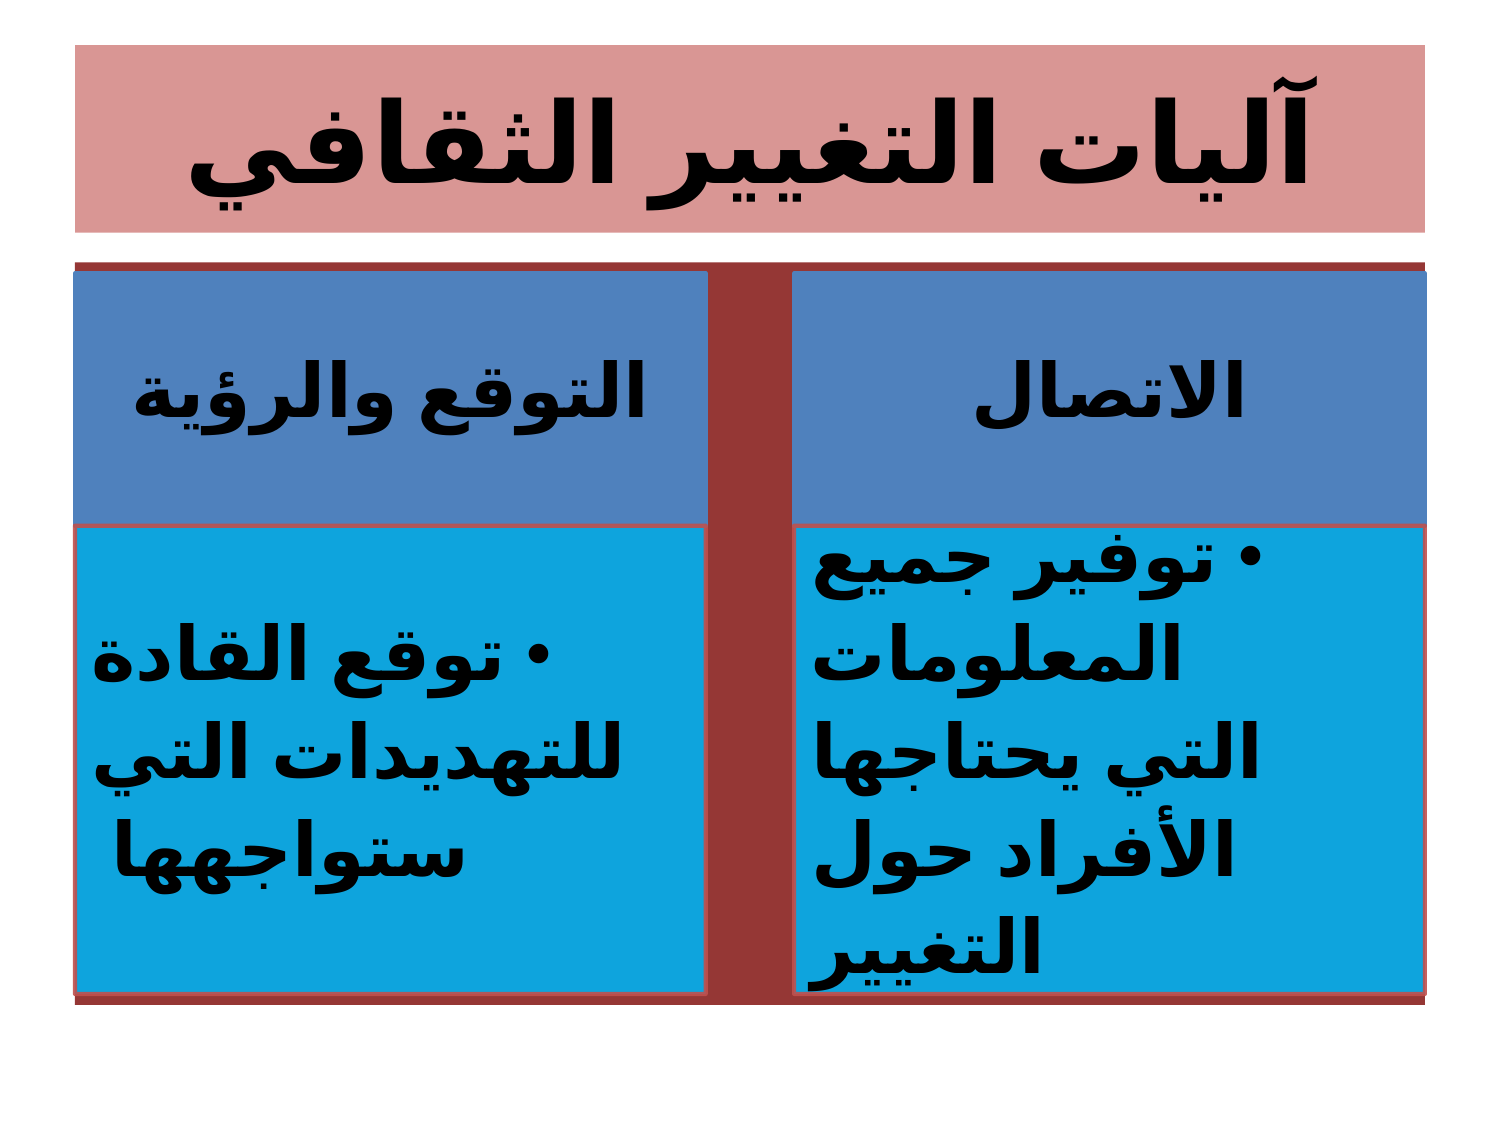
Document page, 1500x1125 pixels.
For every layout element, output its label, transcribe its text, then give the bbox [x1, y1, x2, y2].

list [74, 262, 1426, 1006]
title آليات التغيير الثقافي [75, 45, 1425, 233]
